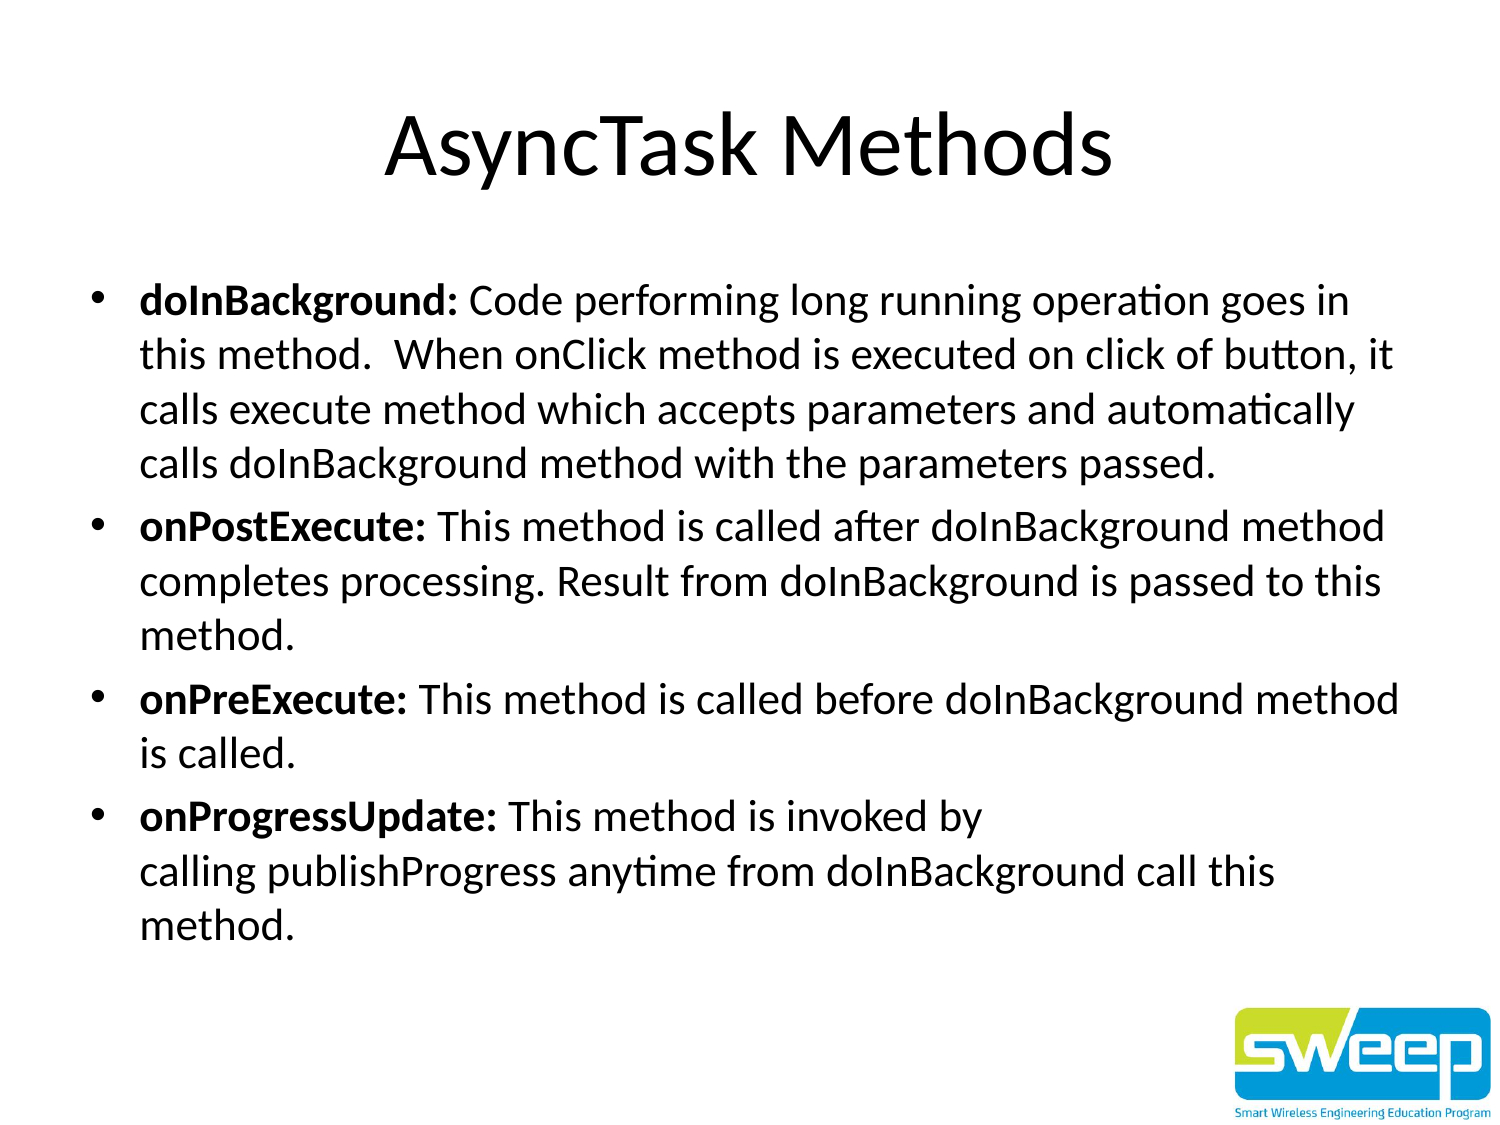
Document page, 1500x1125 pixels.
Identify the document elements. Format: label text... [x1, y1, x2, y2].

picture [1223, 996, 1491, 1120]
title AsyncTask Methods [75, 45, 1425, 233]
list doInBackground: Code performing long running operation goes in this method. When onClick method is executed on click of button, it calls execute method which accepts parameters and automatically calls doInBackground method with the parameters passed. onPostExecute: This method is called after doInBackground method completes processing. Result from doInBackground is passed to this method. onPreExecute: This method is called before doInBackground method is called. onProgressUpdate: This method is invoked by calling publishProgress anytime from doInBackground call this method. [75, 262, 1425, 1005]
picture [1394, 1034, 1437, 1072]
